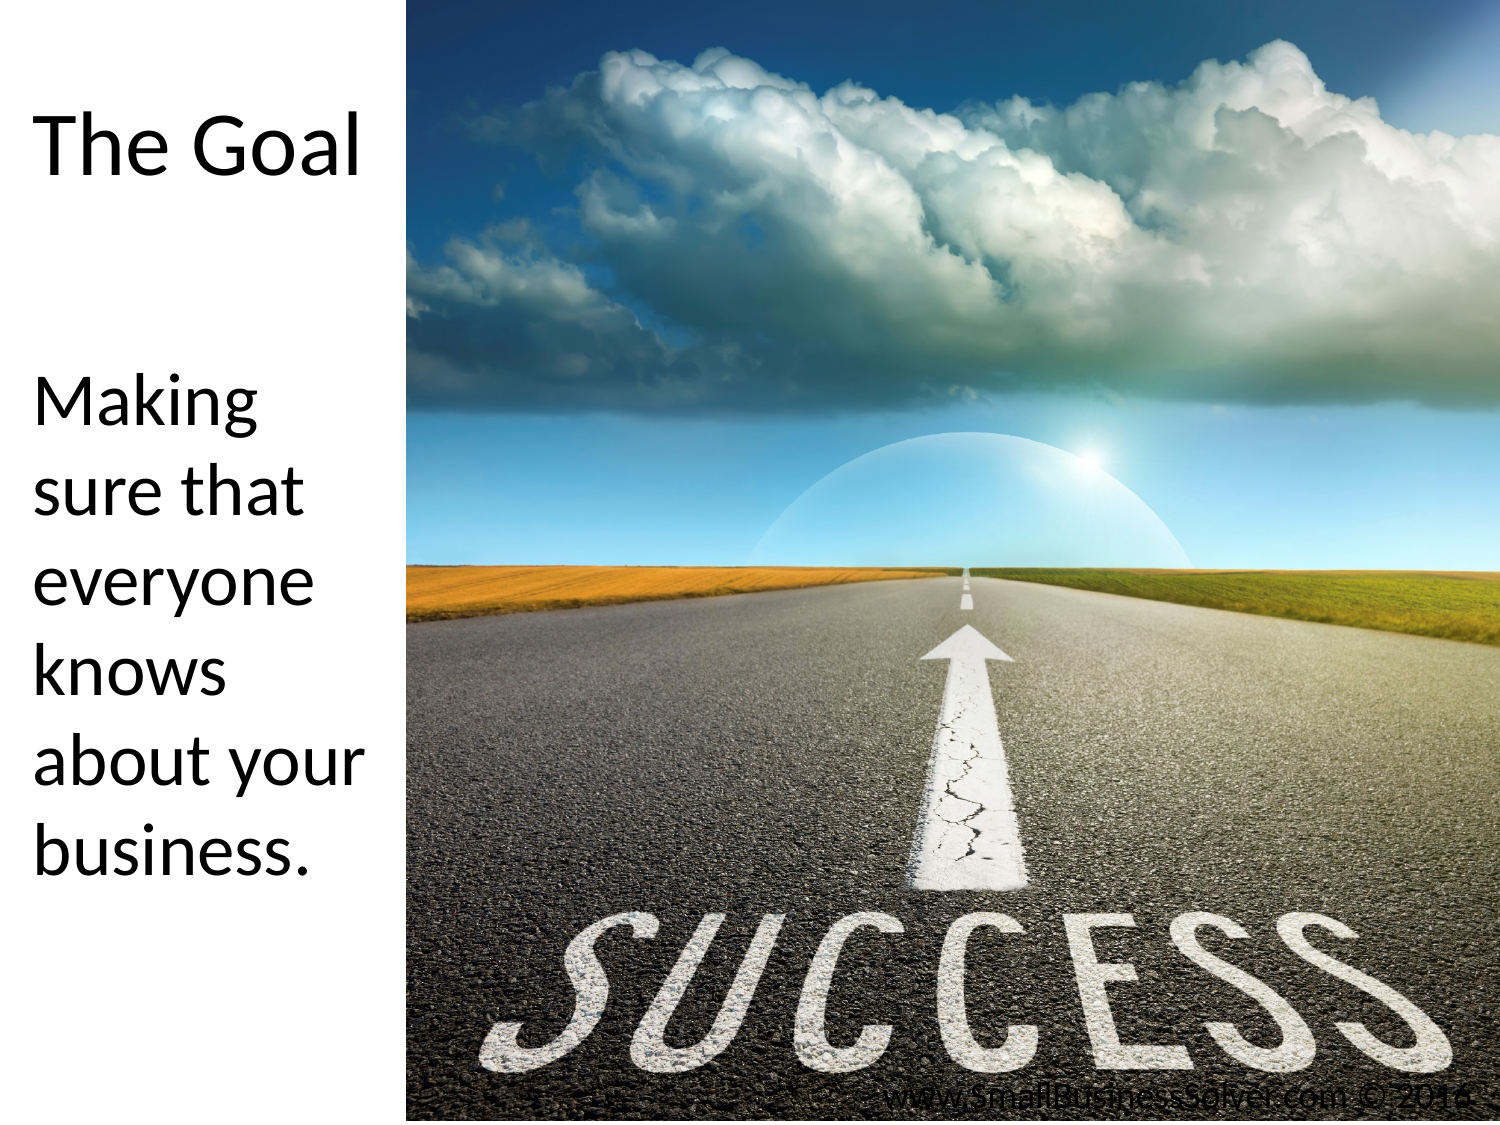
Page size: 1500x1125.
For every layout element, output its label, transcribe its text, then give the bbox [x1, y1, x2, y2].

picture [405, 0, 1500, 1122]
title The Goal [17, 45, 400, 232]
list Making sure that everyone knows about your business. [17, 232, 400, 1012]
